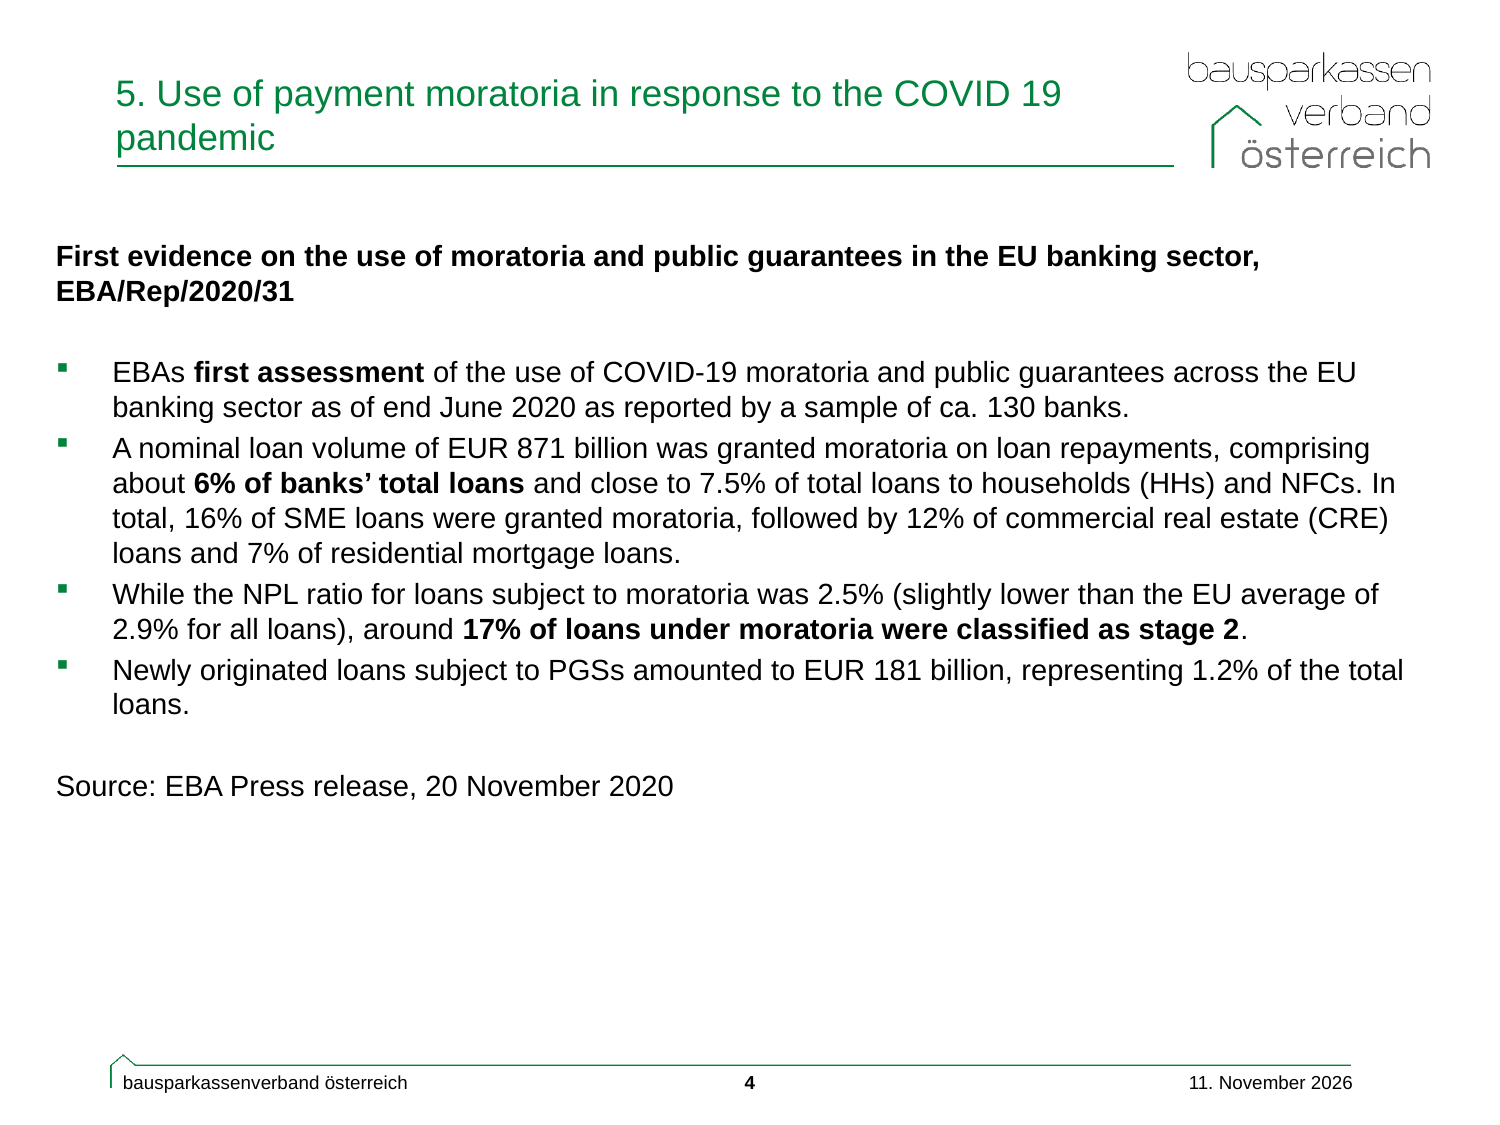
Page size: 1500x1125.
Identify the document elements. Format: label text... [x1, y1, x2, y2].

picture [1186, 49, 1432, 171]
picture [110, 1054, 1351, 1088]
text_box First evidence on the use of moratoria and public guarantees in the EU banking sector, EBA/Rep/2020/31 EBAs first assessment of the use of COVID-19 moratoria and public guarantees across the EU banking sector as of end June 2020 as reported by a sample of ca. 130 banks. A nominal loan volume of EUR 871 billion was granted moratoria on loan repayments, comprising about 6% of banks’ total loans and close to 7.5% of total loans to households (HHs) and NFCs. In total, 16% of SME loans were granted moratoria, followed by 12% of commercial real estate (CRE) loans and 7% of residential mortgage loans. While the NPL ratio for loans subject to moratoria was 2.5% (slightly lower than the EU average of 2.9% for all loans), around 17% of loans under moratoria were classified as stage 2. Newly originated loans subject to PGSs amounted to EUR 181 billion, representing 1.2% of the total loans. Source: EBA Press release, 20 November 2020 [41, 188, 1459, 1026]
title 5. Use of payment moratoria in response to the COVID 19 pandemic [100, 61, 1175, 166]
